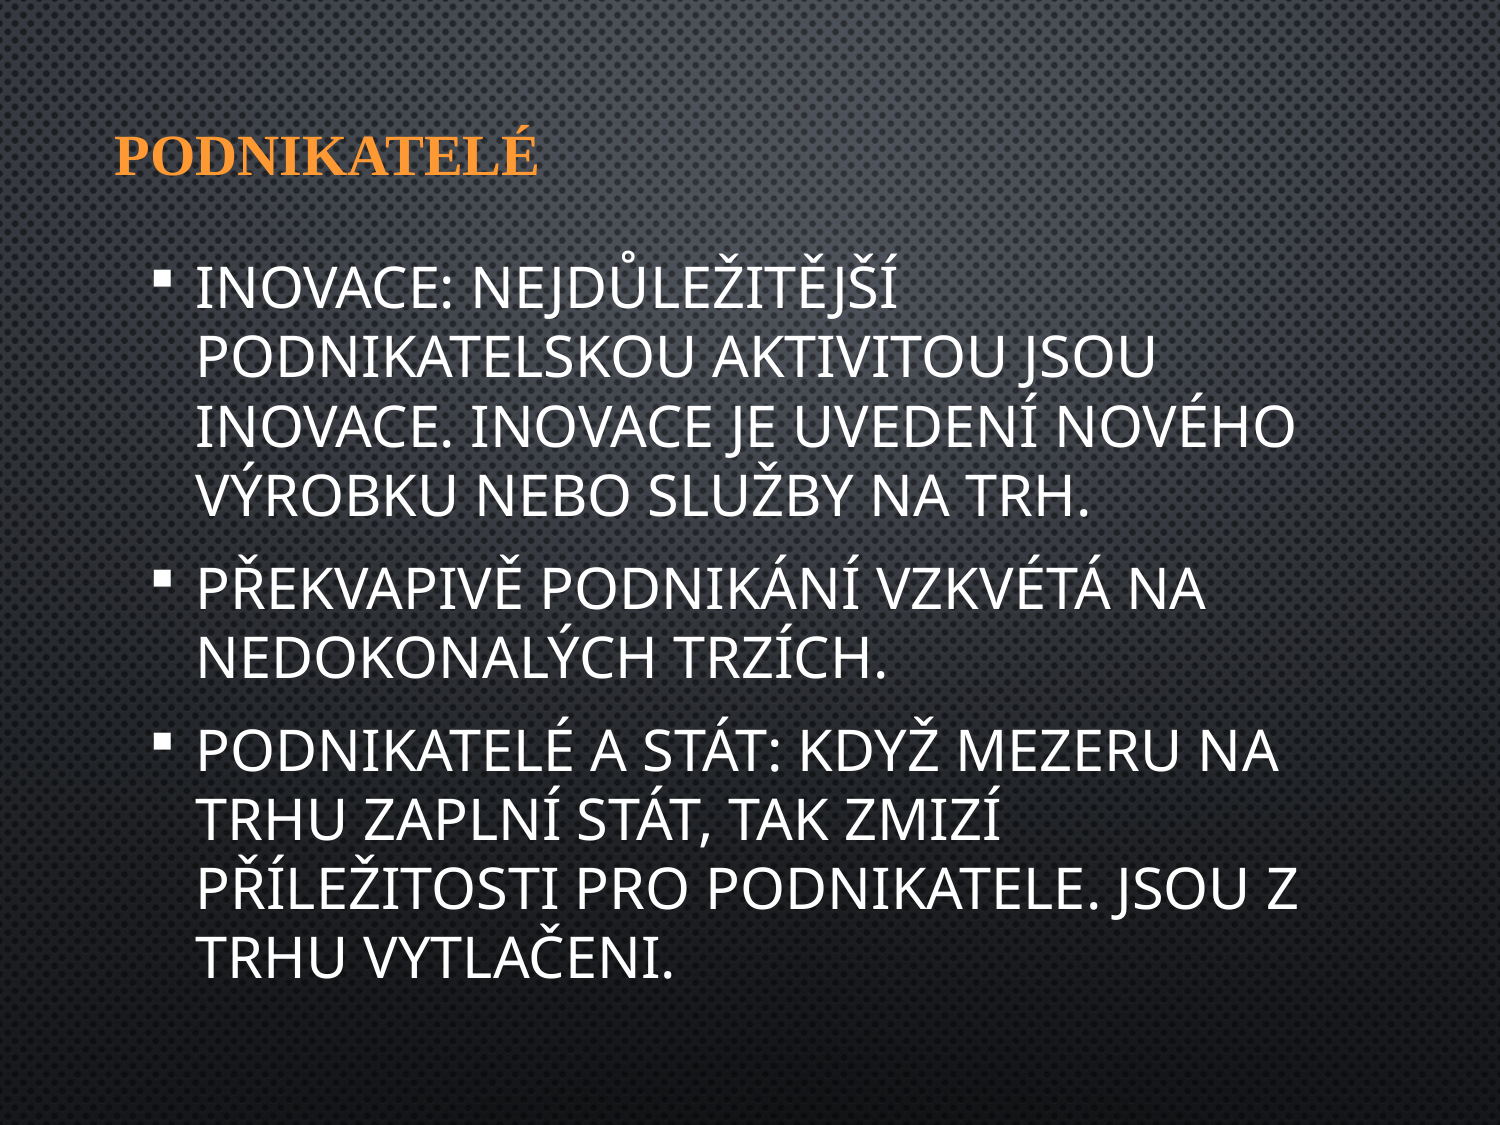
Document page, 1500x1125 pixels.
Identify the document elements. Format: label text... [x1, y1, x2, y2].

title Podnikatelé [99, 99, 1282, 206]
list INOVACE: Nejdůležitější podnikatelskou aktivitou jsou inovace. Inovace je uvedení nového výrobku nebo služby na trh. Překvapivě podnikání vzkvétá na nedokonalých trzích. PODNIKATELÉ A STÁT: Když mezeru na trhu zaplní stát, tak zmizí příležitosti pro podnikatele. Jsou z trhu vytlačeni. [134, 243, 1367, 1001]
text_box [88, 324, 1038, 463]
